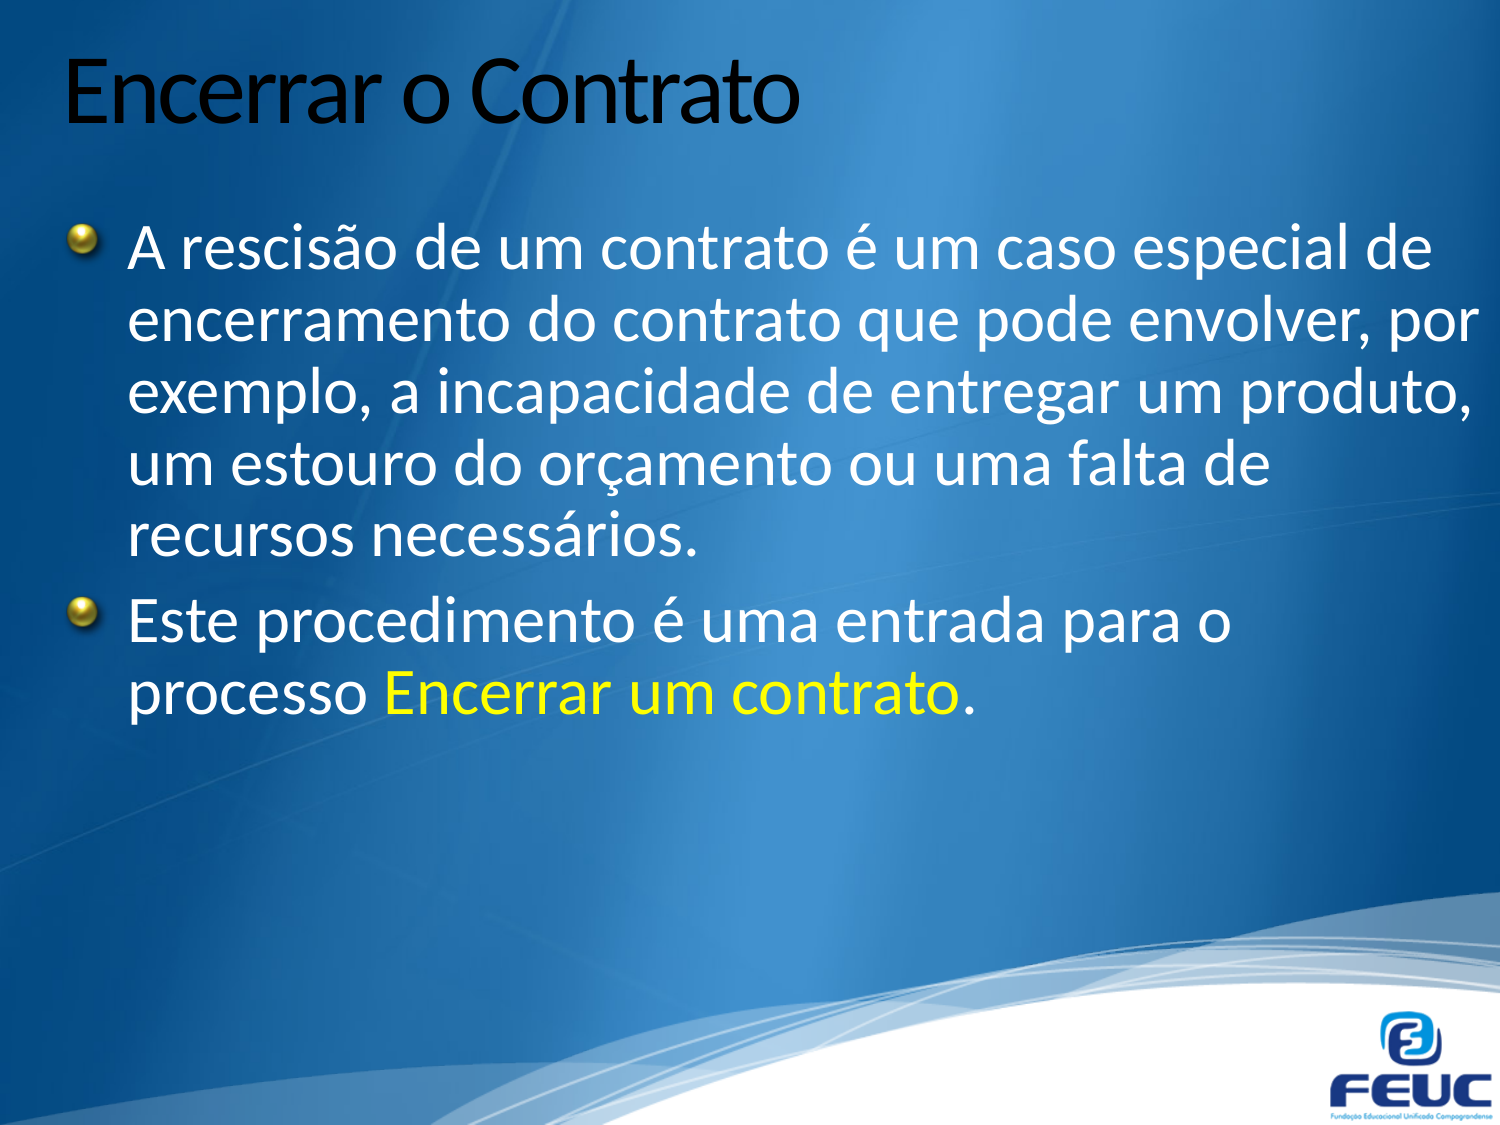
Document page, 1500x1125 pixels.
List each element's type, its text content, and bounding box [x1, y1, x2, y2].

title Encerrar o Contrato [62, 37, 1438, 147]
picture [0, 0, 1500, 1125]
list A rescisão de um contrato é um caso especial de encerramento do contrato que pode envolver, por exemplo, a incapacidade de entregar um produto, um estouro do orçamento ou uma falta de recursos necessários. Este procedimento é uma entrada para o processo Encerrar um contrato. [62, 211, 1483, 737]
